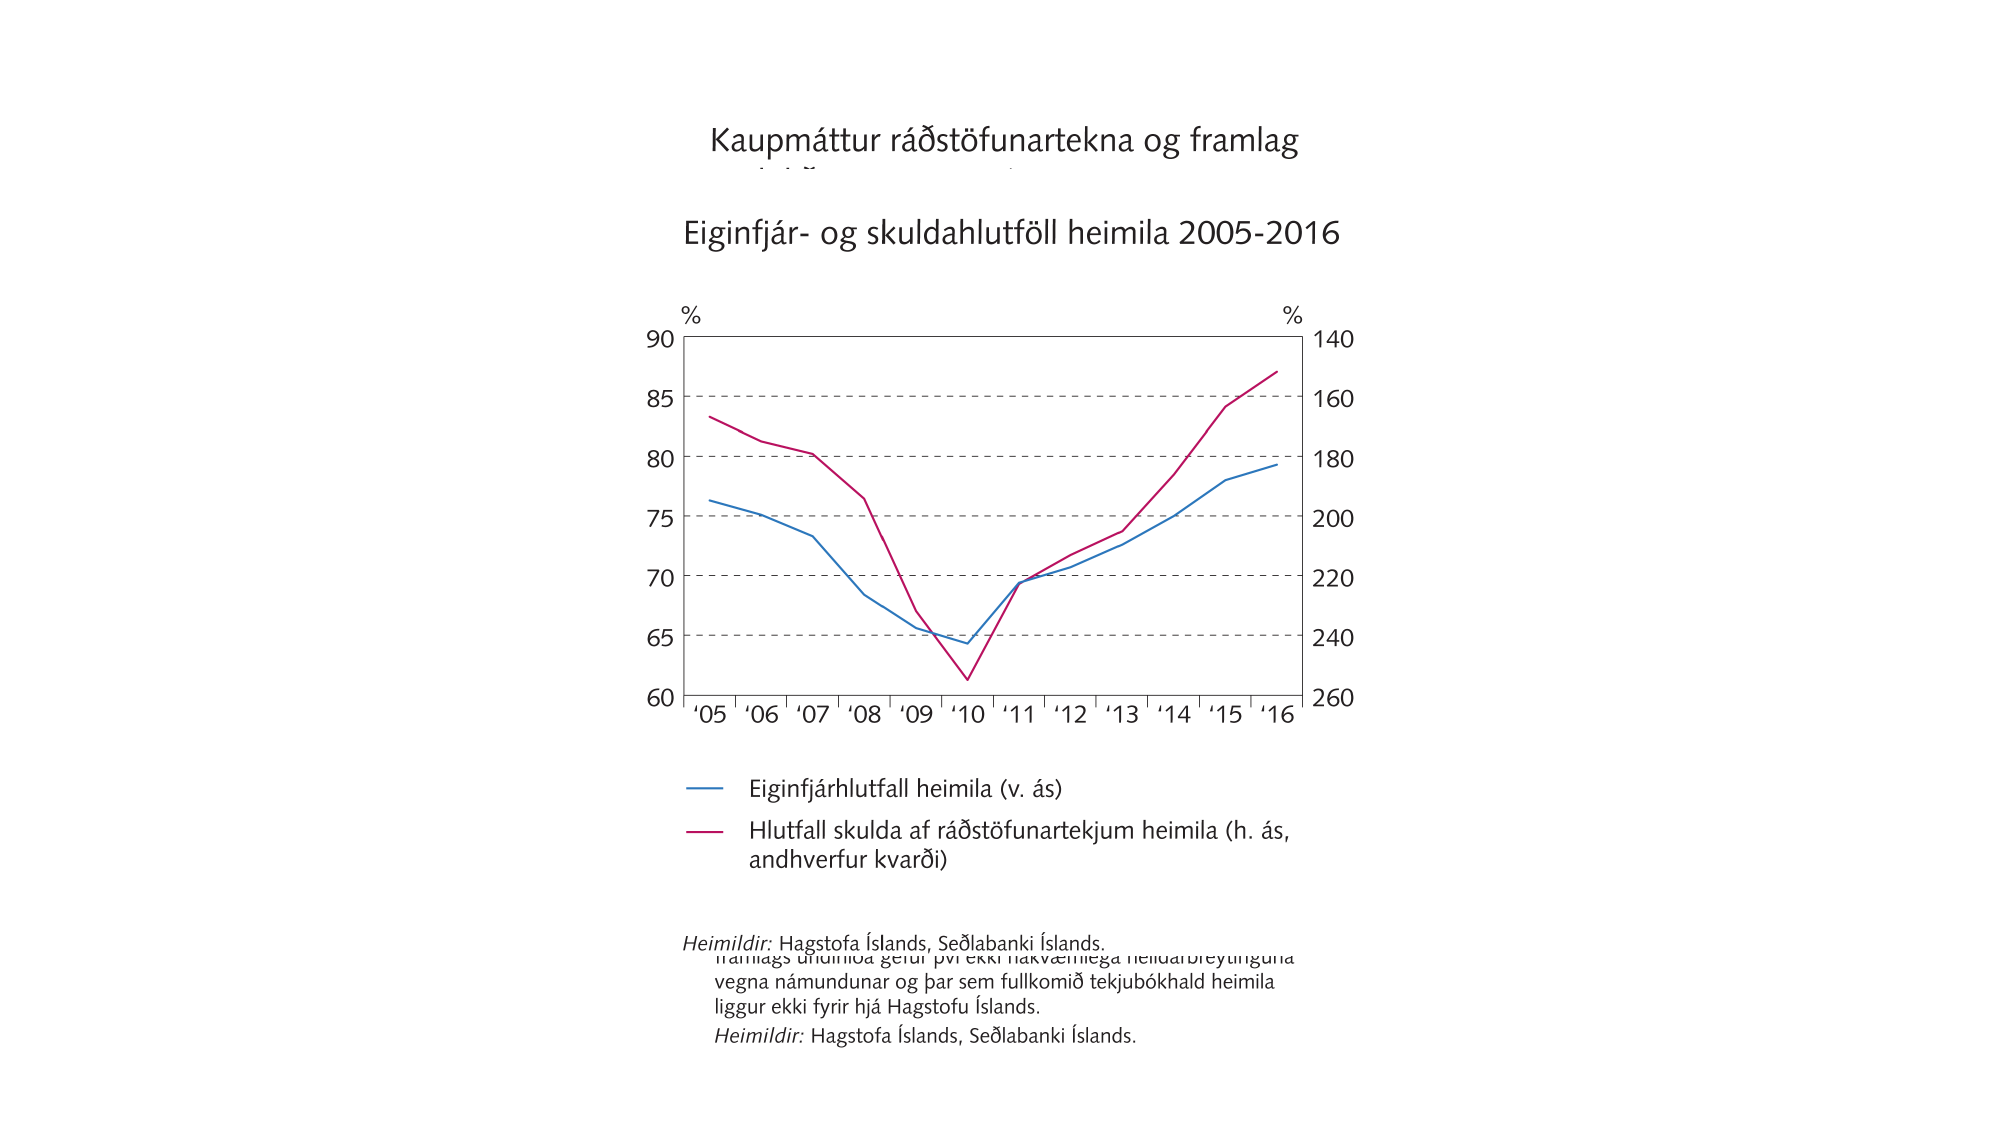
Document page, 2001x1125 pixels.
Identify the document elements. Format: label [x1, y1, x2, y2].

picture [646, 76, 1354, 1048]
